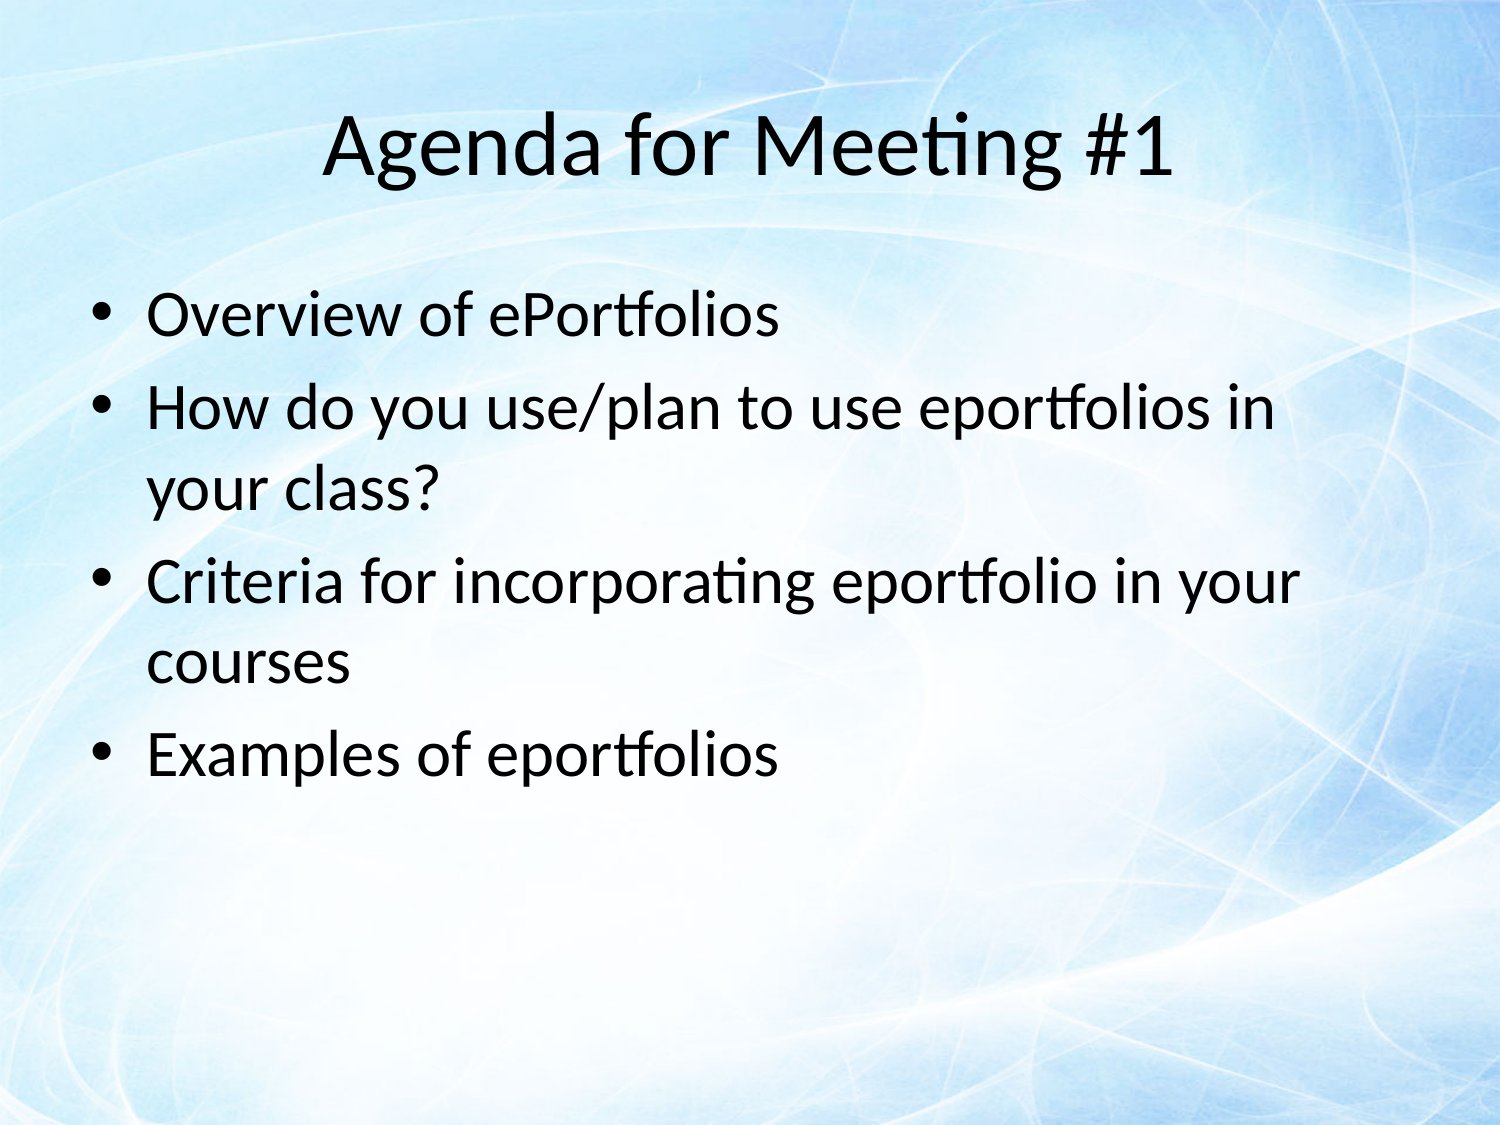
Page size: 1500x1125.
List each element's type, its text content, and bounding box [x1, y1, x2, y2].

title Agenda for Meeting #1 [75, 45, 1425, 233]
list Overview of ePortfolios How do you use/plan to use eportfolios in your class? Criteria for incorporating eportfolio in your courses Examples of eportfolios [75, 262, 1425, 1005]
picture [0, 0, 1500, 1125]
